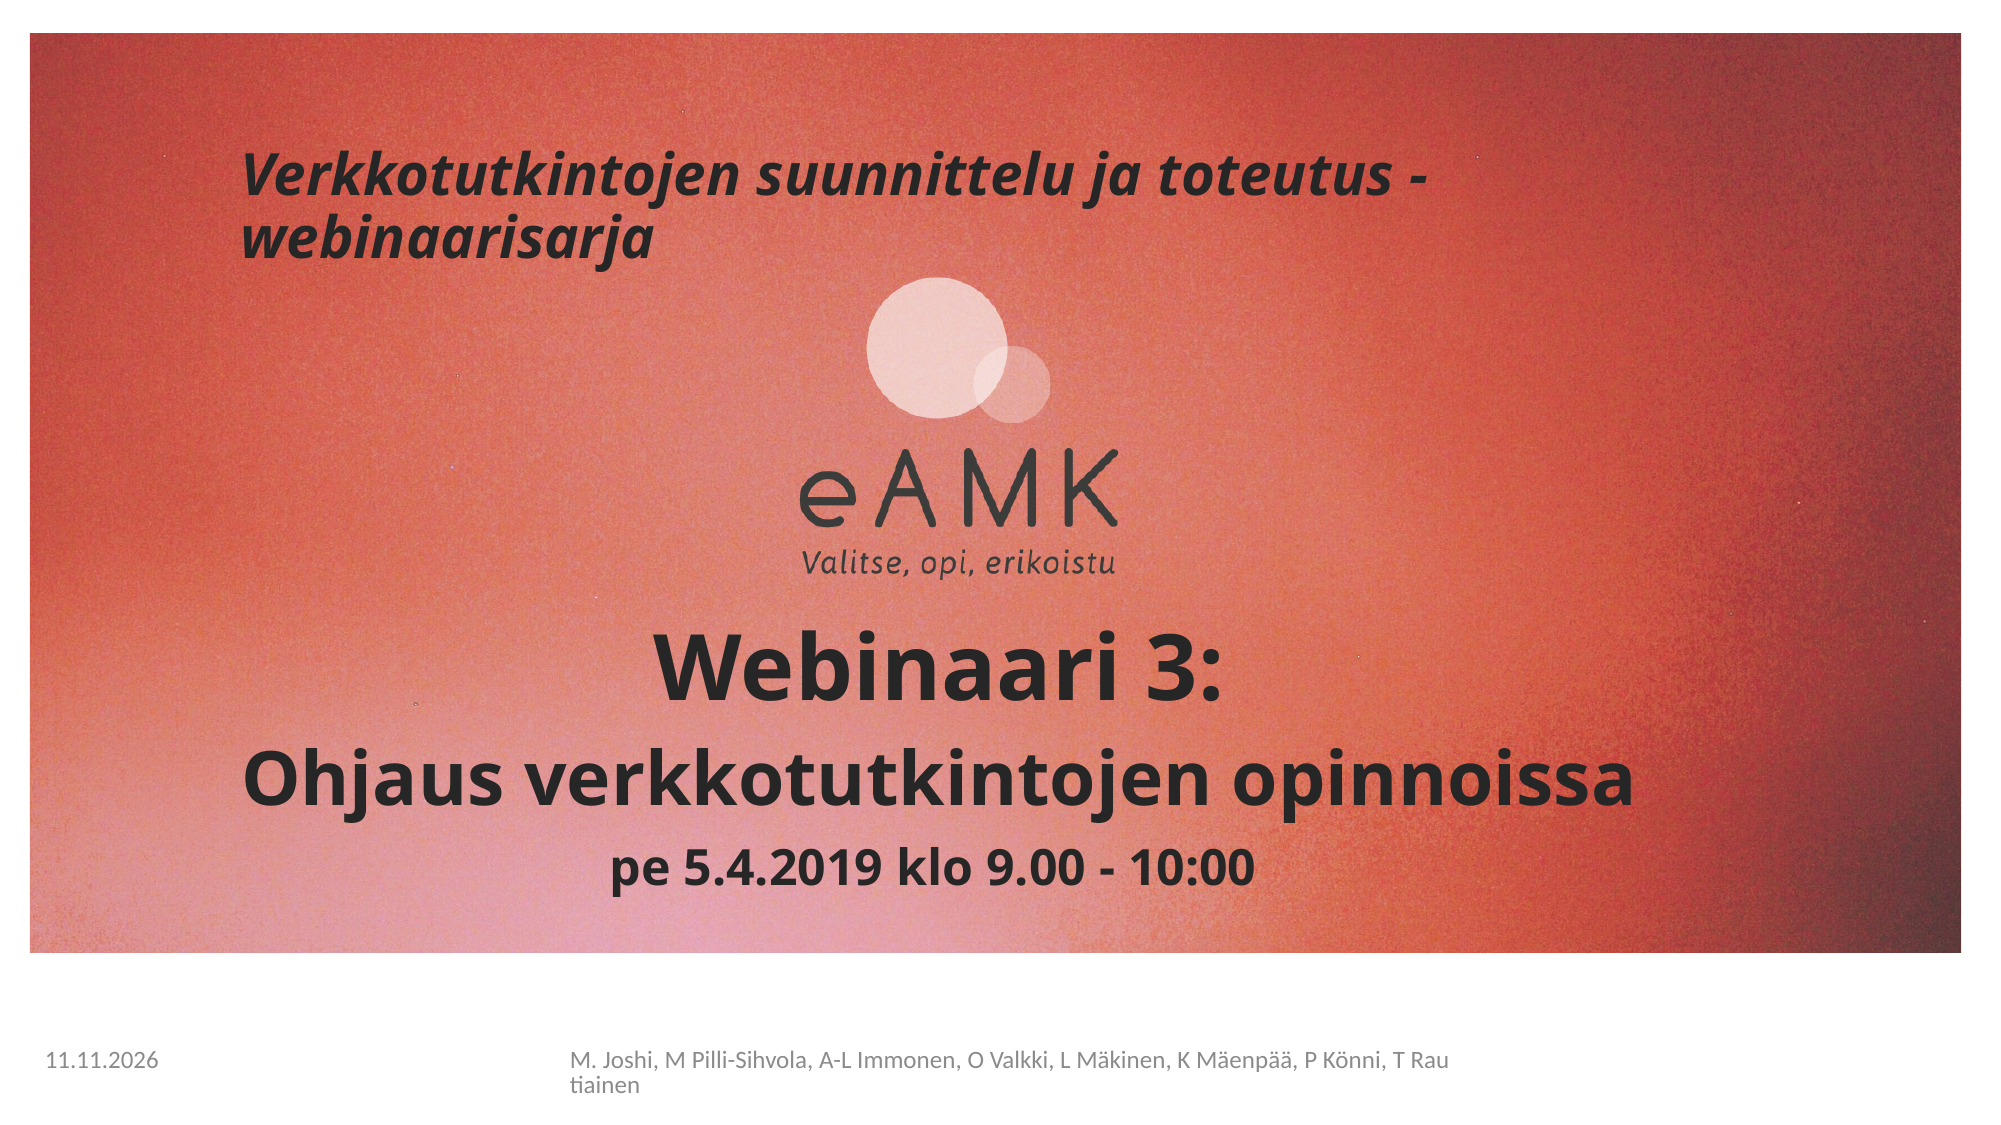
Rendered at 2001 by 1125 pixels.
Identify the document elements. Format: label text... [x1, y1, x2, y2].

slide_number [29, 1028, 480, 1089]
footer M. Joshi, M Pilli-Sihvola, A-L Immonen, O Valkki, L Mäkinen, K Mäenpää, P Könni, T Rautiainen [554, 1028, 1469, 1089]
text_box Webinaari 3: Ohjaus verkkotutkintojen opinnoissa pe 5.4.2019 klo 9.00 - 10:00 [187, 613, 1691, 869]
picture [29, 33, 1962, 953]
subtitle Verkkotutkintojen suunnittelu ja toteutus -webinaarisarja [225, 137, 1729, 393]
